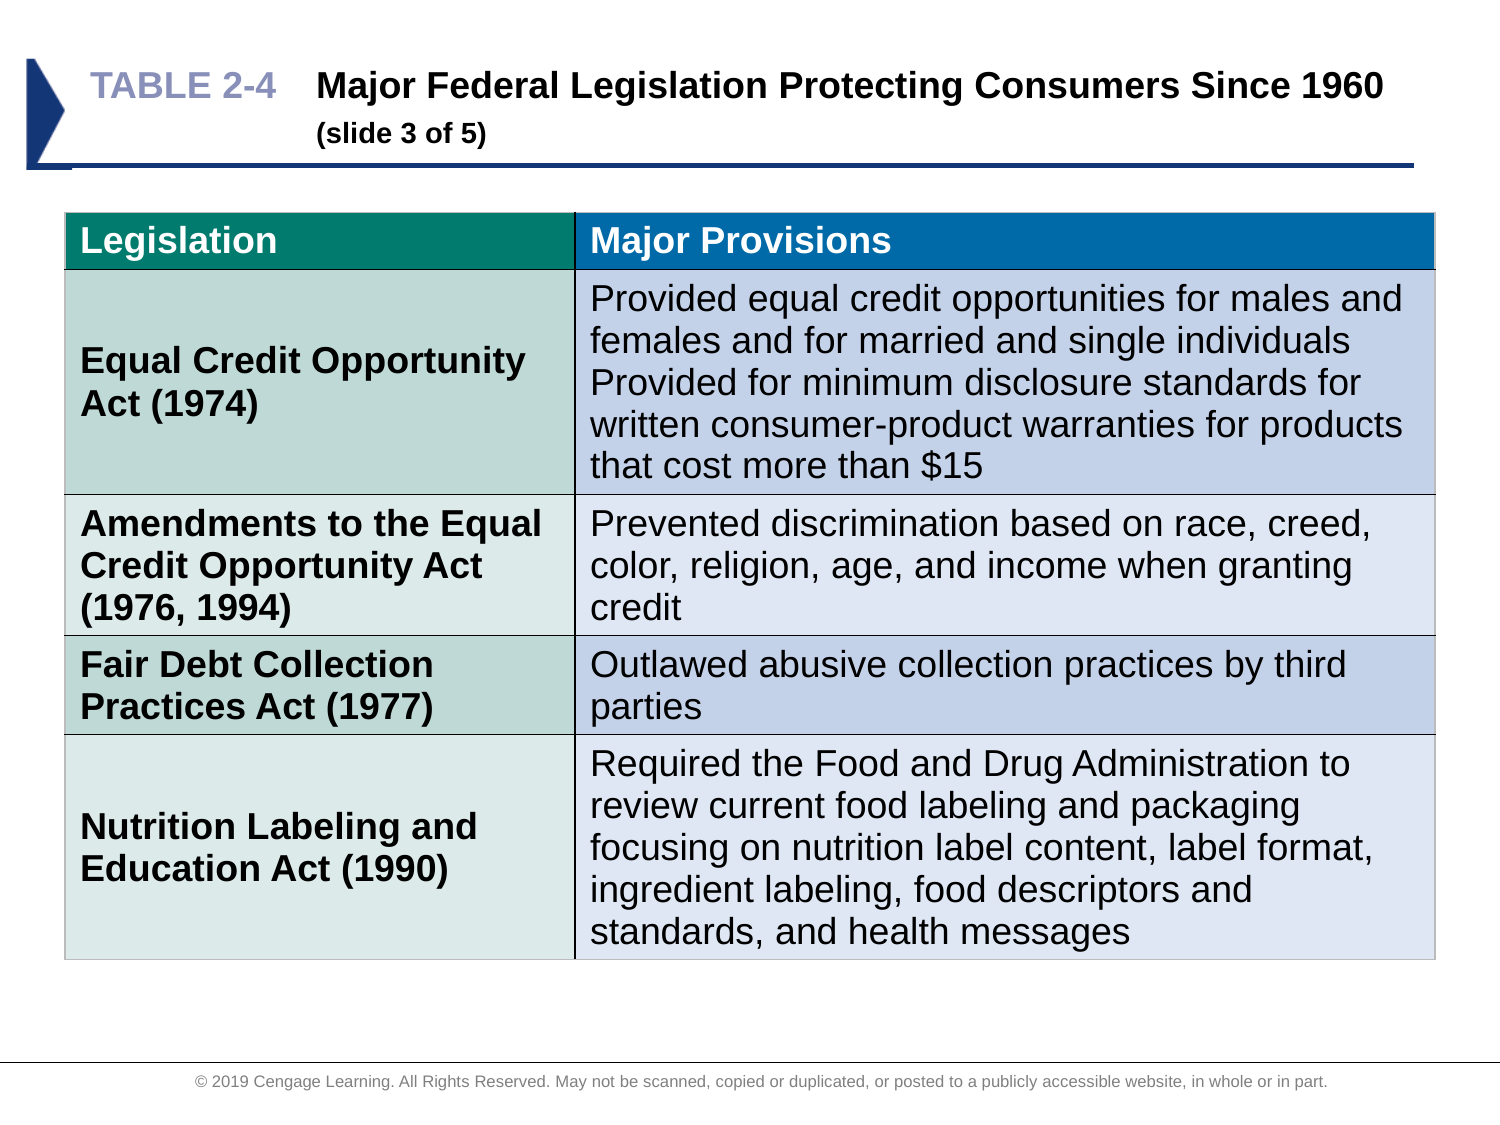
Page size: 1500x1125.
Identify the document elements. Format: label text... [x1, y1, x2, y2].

table_header Major Provisions [576, 213, 1434, 269]
table_cell Equal Credit Opportunity Act (1974) [66, 270, 574, 494]
table_cell Required the Food and Drug Administration to review current food labeling and packaging focusing on nutrition label content, label format, ingredient labeling, food descriptors and standards, and health messages [576, 735, 1434, 959]
table_cell Amendments to the Equal Credit Opportunity Act (1976, 1994) [66, 495, 574, 635]
table_cell Prevented discrimination based on race, creed, color, religion, age, and income when granting credit [576, 495, 1434, 635]
table_header Legislation [66, 213, 574, 269]
table_cell Nutrition Labeling and Education Act (1990) [66, 735, 574, 959]
table_cell Outlawed abusive collection practices by third parties [576, 636, 1434, 734]
table_cell Fair Debt Collection Practices Act (1977) [66, 636, 574, 734]
table_cell Provided equal credit opportunities for males and females and for married and single individuals Provided for minimum disclosure standards for written consumer-product warranties for products that cost more than $15 [576, 270, 1434, 494]
title TABLE 2-4 Major Federal Legislation Protecting Consumers Since 1960 (slide 3 of 5) [74, 49, 1426, 163]
